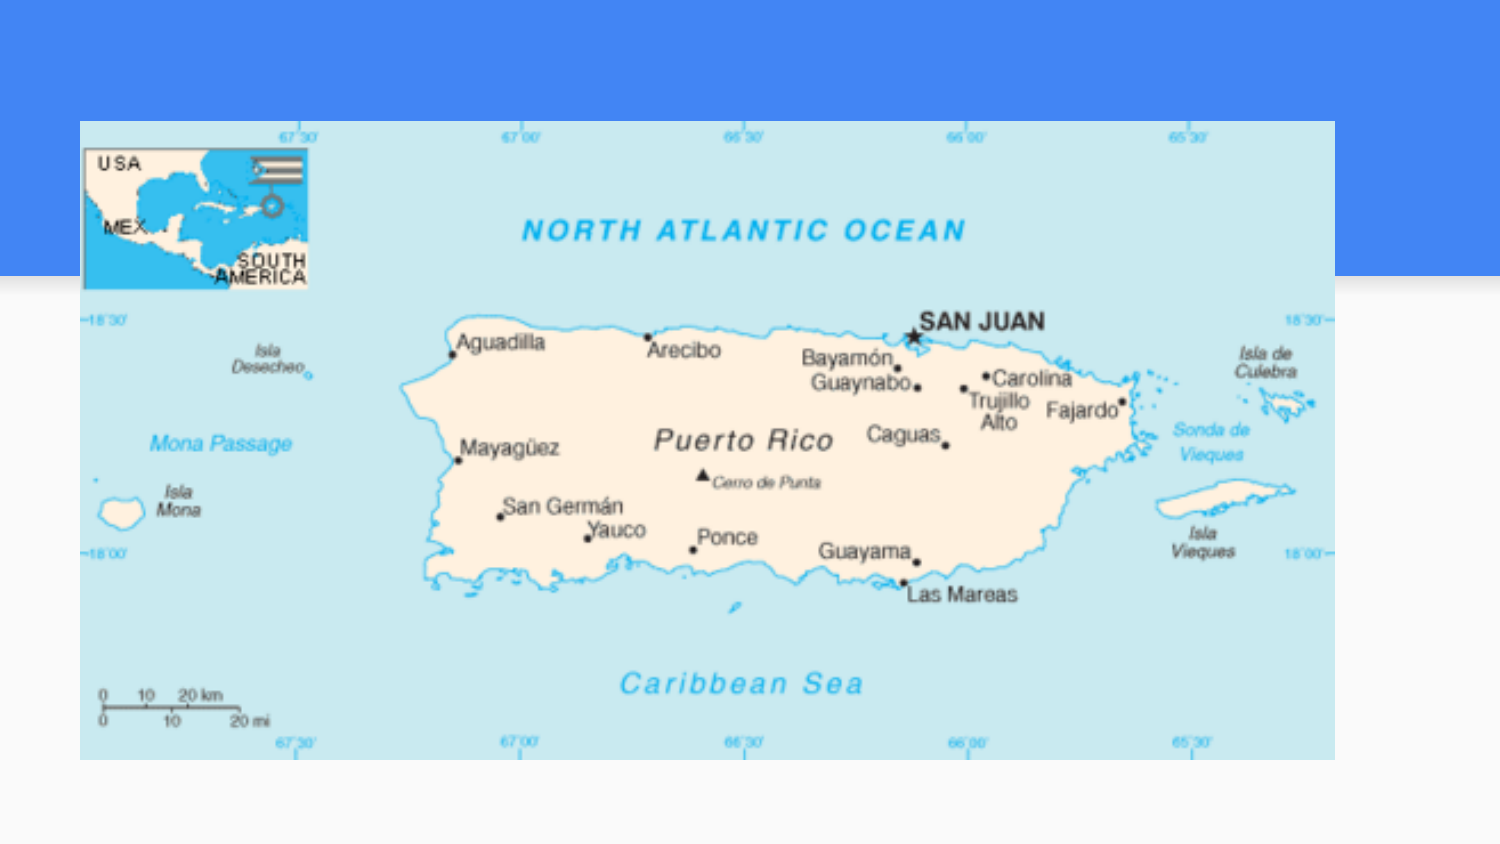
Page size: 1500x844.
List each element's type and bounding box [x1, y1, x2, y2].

picture [80, 120, 1335, 760]
